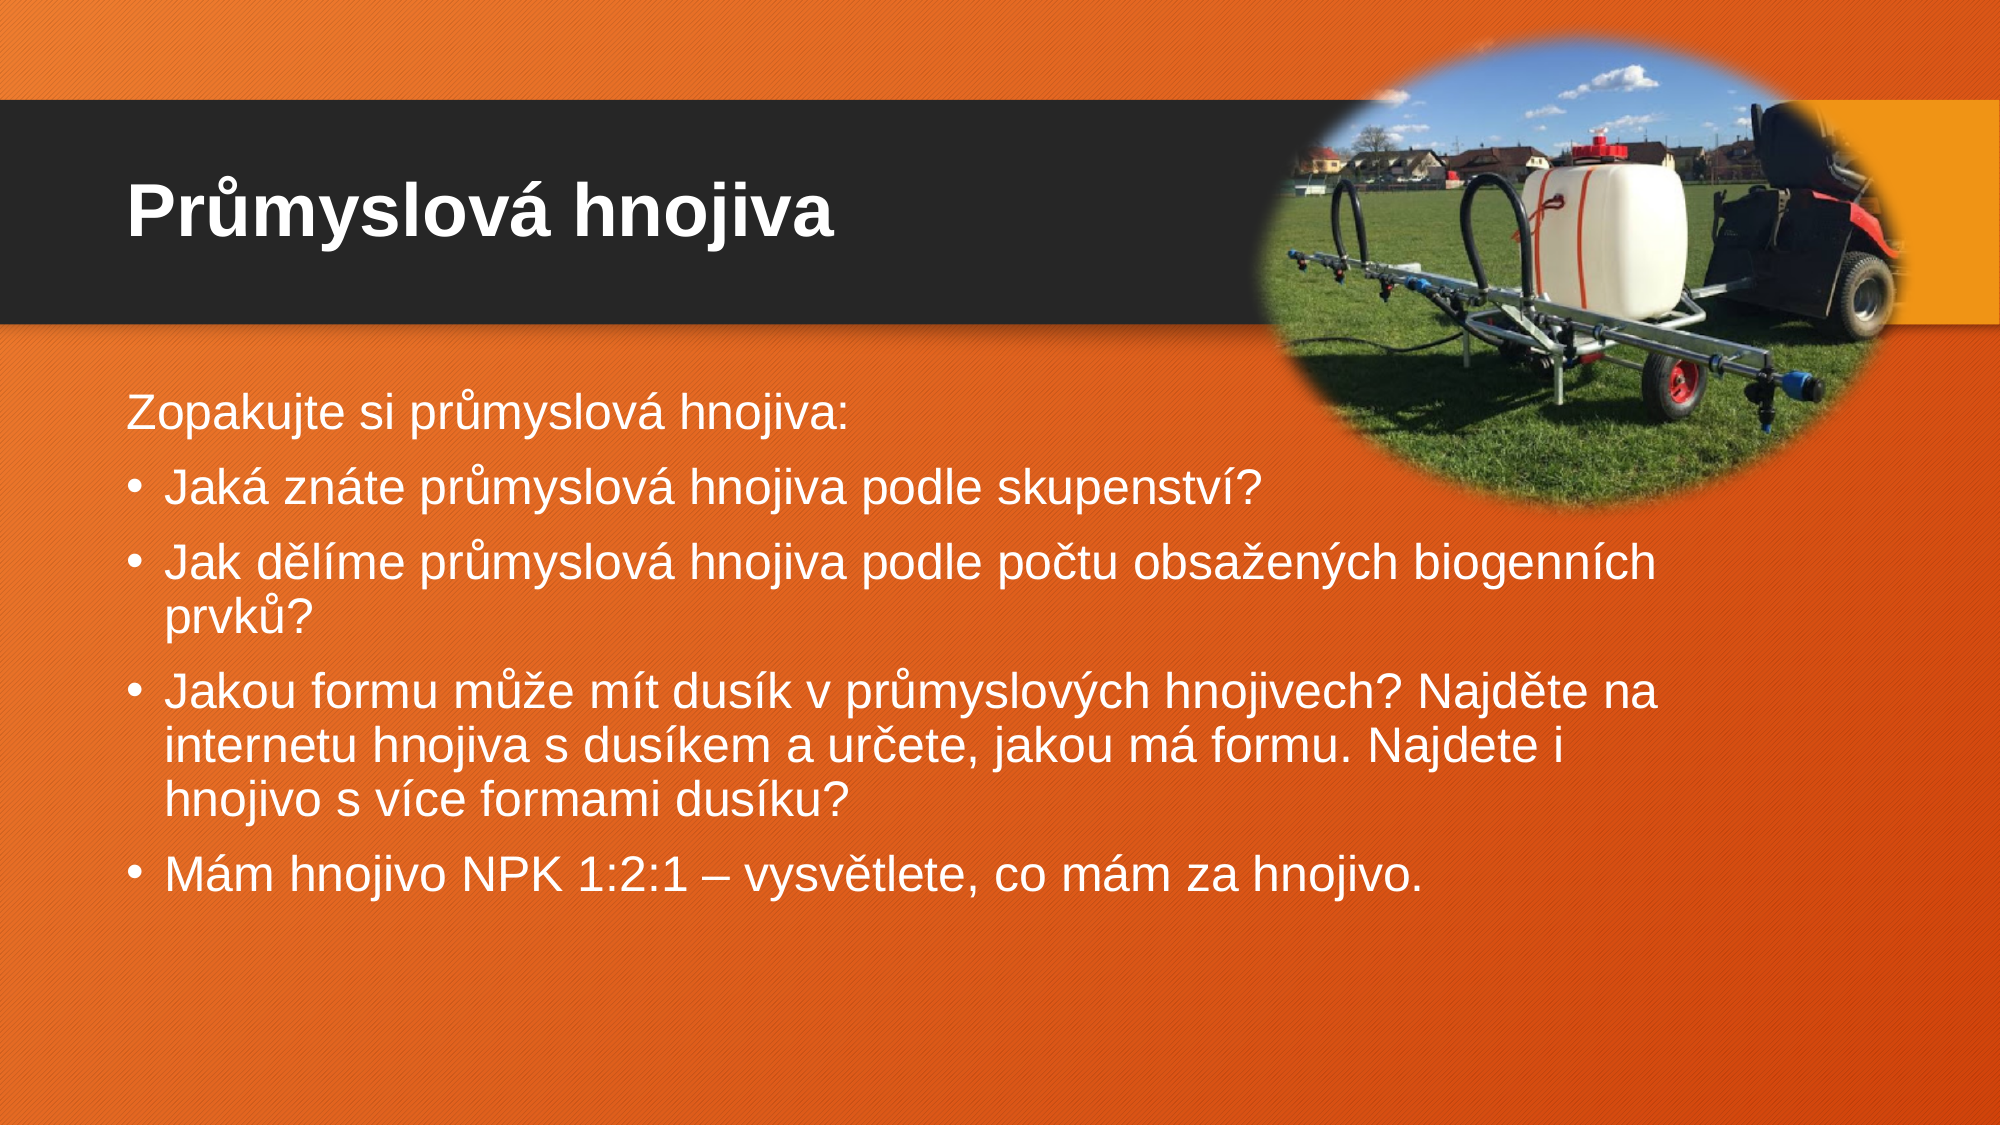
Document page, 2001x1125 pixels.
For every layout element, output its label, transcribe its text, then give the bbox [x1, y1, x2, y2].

title Průmyslová hnojiva [111, 123, 1242, 301]
list Zopakujte si průmyslová hnojiva: Jaká znáte průmyslová hnojiva podle skupenství? Jak dělíme průmyslová hnojiva podle počtu obsažených biogenních prvků? Jakou formu může mít dusík v průmyslových hnojivech? Najděte na internetu hnojiva s dusíkem a určete, jakou má formu. Najdete i hnojivo s více formami dusíku? Mám hnojivo NPK 1:2:1 – vysvětlete, co mám za hnojivo. [111, 379, 1689, 970]
picture [0, 19, 2000, 524]
